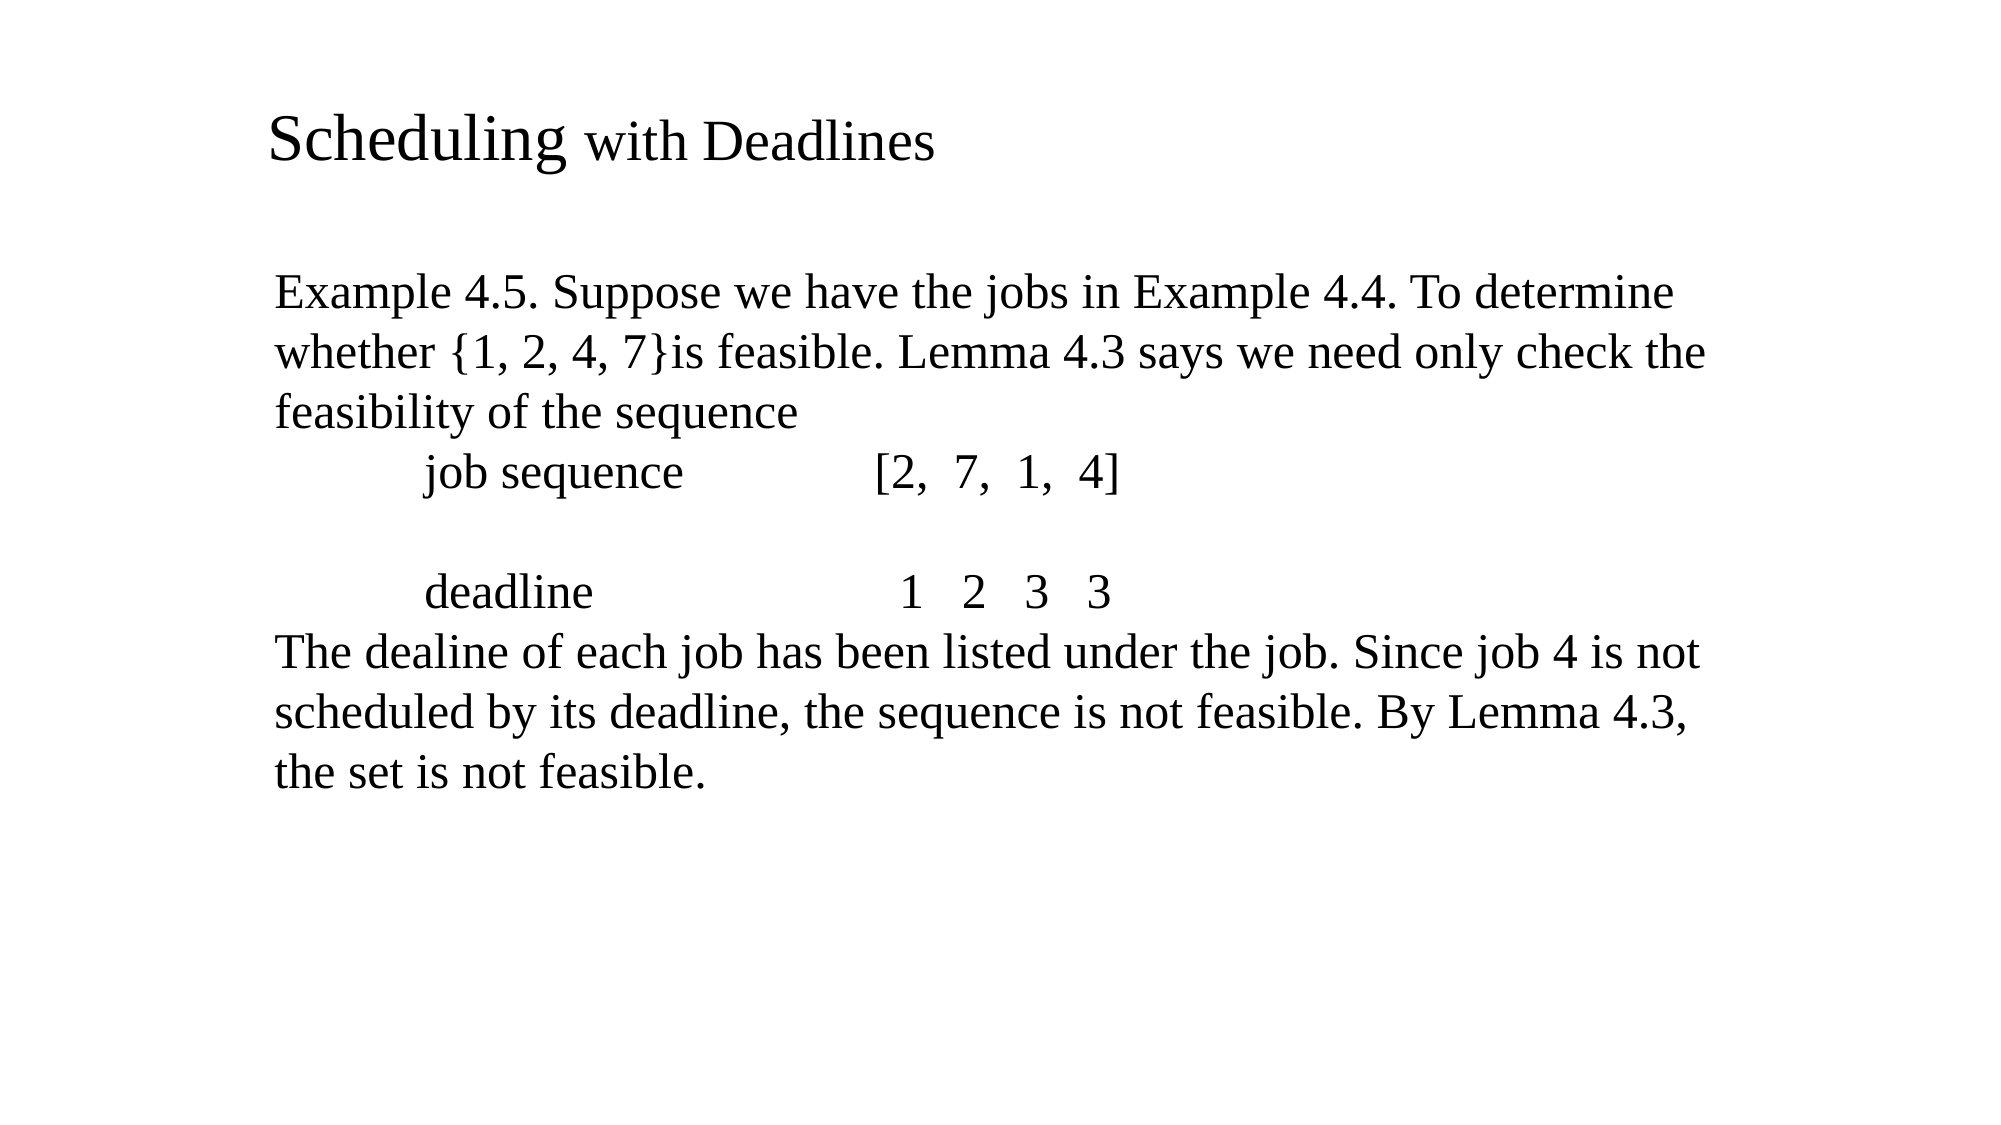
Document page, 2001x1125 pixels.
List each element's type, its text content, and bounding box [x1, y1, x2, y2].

text_box Scheduling with Deadlines [252, 86, 1170, 181]
